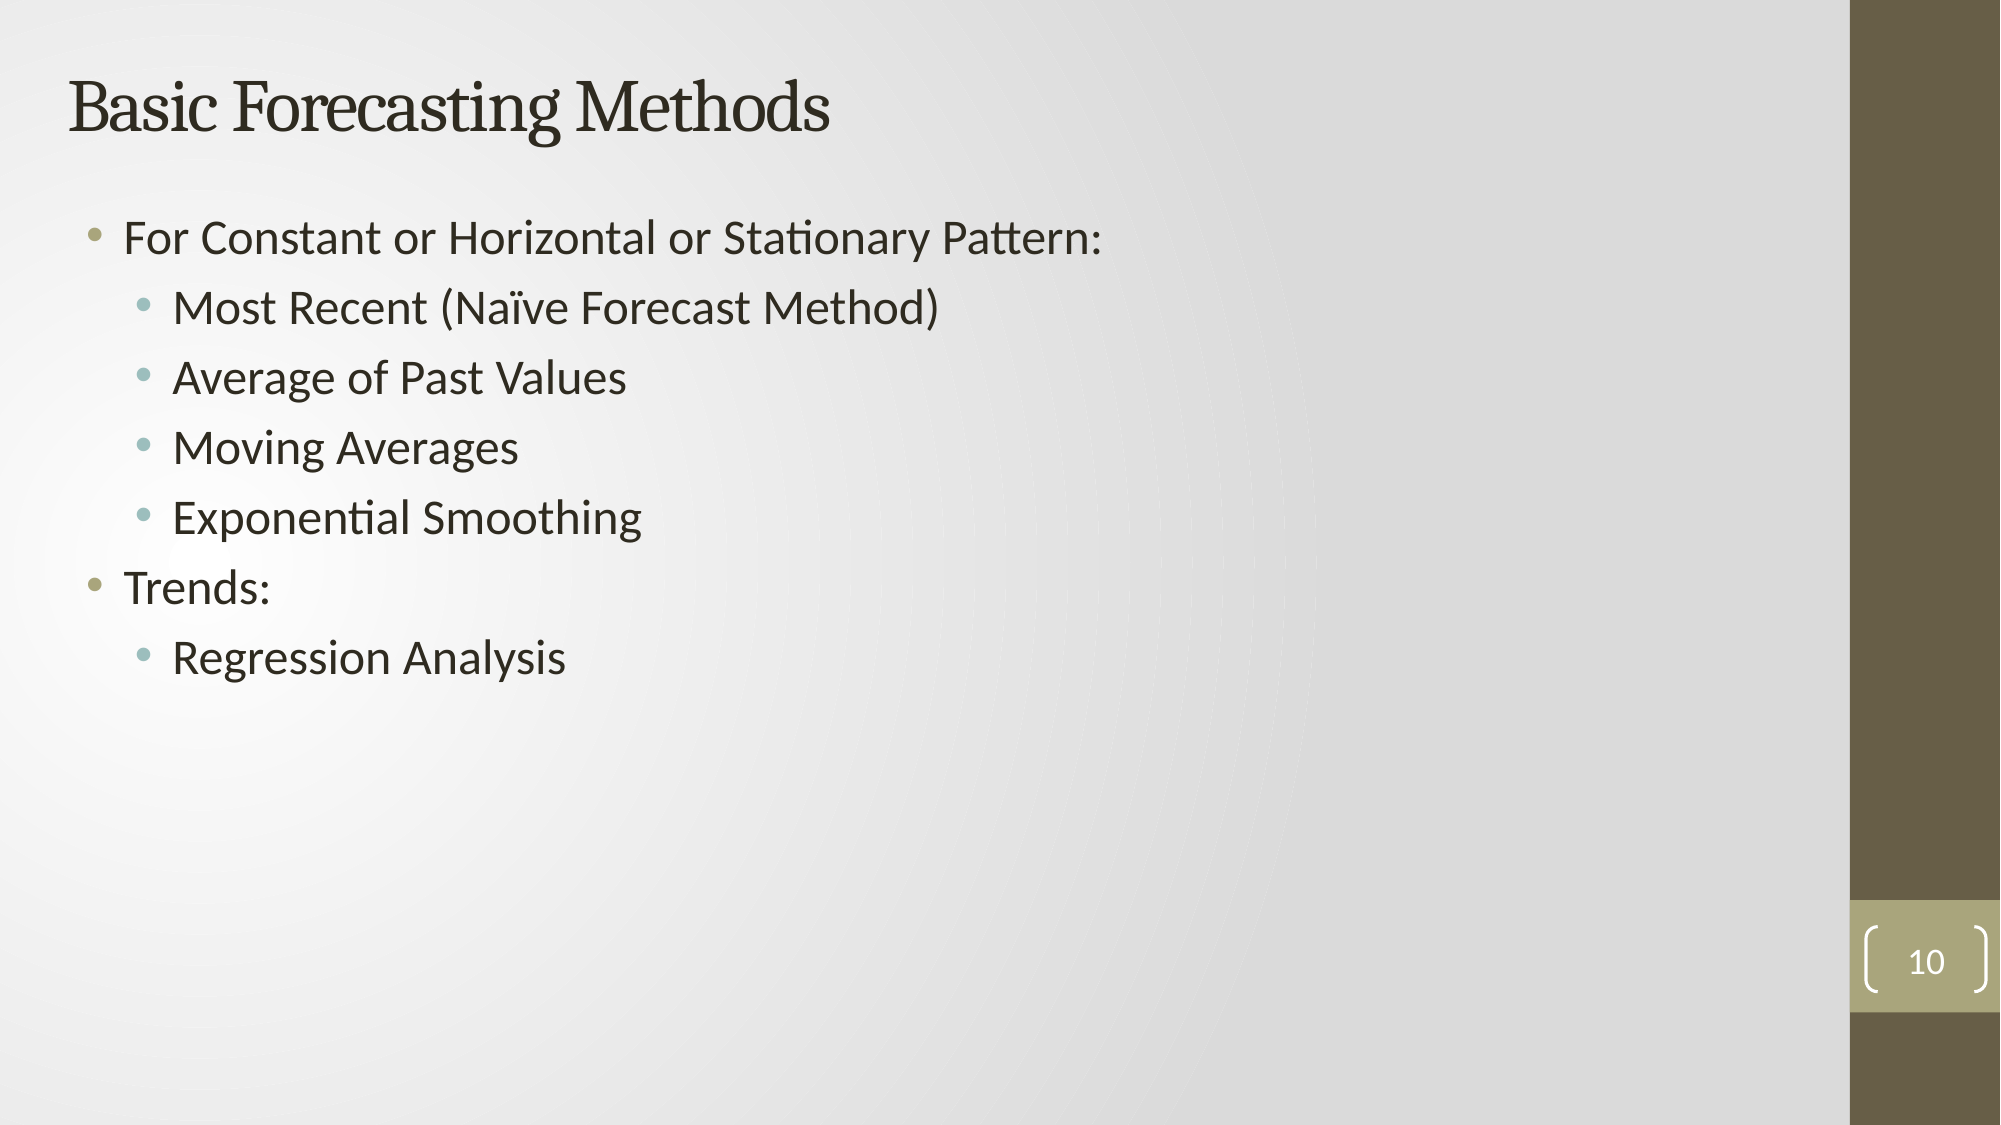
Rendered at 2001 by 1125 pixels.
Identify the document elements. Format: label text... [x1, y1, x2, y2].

title Basic Forecasting Methods [52, 45, 1833, 158]
list For Constant or Horizontal or Stationary Pattern: Most Recent (Naïve Forecast Method) Average of Past Values Moving Averages Exponential Smoothing Trends: Regression Analysis [52, 196, 1833, 1079]
slide_number 10 [1864, 925, 1988, 994]
